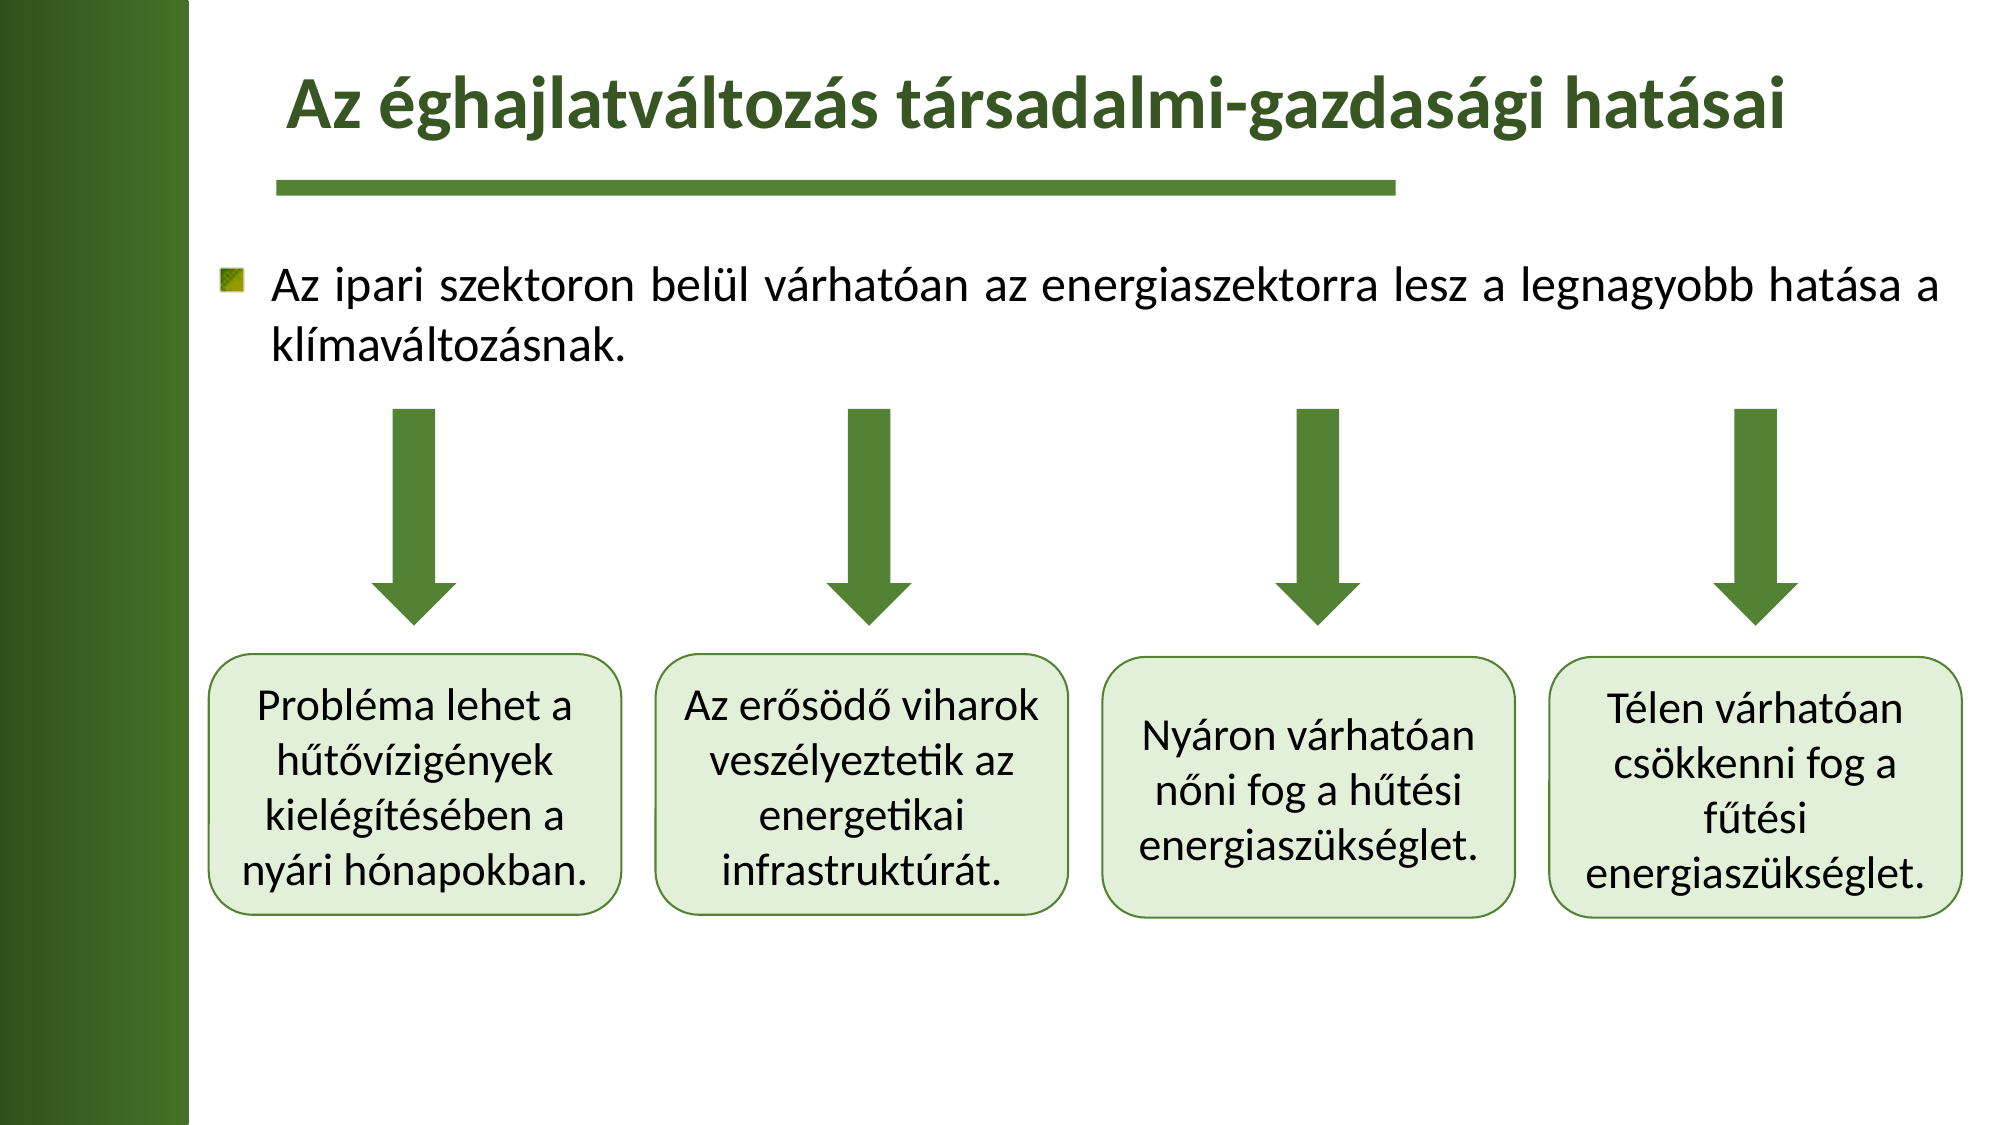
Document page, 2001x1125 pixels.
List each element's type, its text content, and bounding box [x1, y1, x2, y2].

text_box [824, 407, 915, 628]
text_box Nyáron várhatóan nőni fog a hűtési energiaszükséglet. [1101, 655, 1517, 919]
text_box [1272, 407, 1363, 628]
text_box [275, 179, 1397, 197]
picture [215, 263, 251, 299]
text_box Az éghajlatváltozás társadalmi-gazdasági hatásai [271, 45, 1996, 151]
text_box Télen várhatóan csökkenni fog a fűtési energiaszükséglet. [1548, 655, 1963, 919]
text_box Az erősödő viharok veszélyeztetik az energetikai infrastruktúrát. [654, 653, 1070, 916]
text_box Probléma lehet a hűtővízigények kielégítésében a nyári hónapokban. [207, 653, 623, 916]
text_box [369, 407, 459, 628]
text_box [0, 0, 189, 1125]
text_box Az ipari szektoron belül várhatóan az energiaszektorra lesz a legnagyobb hatása a klímaváltozásnak. [200, 244, 1957, 379]
text_box [1710, 407, 1801, 628]
